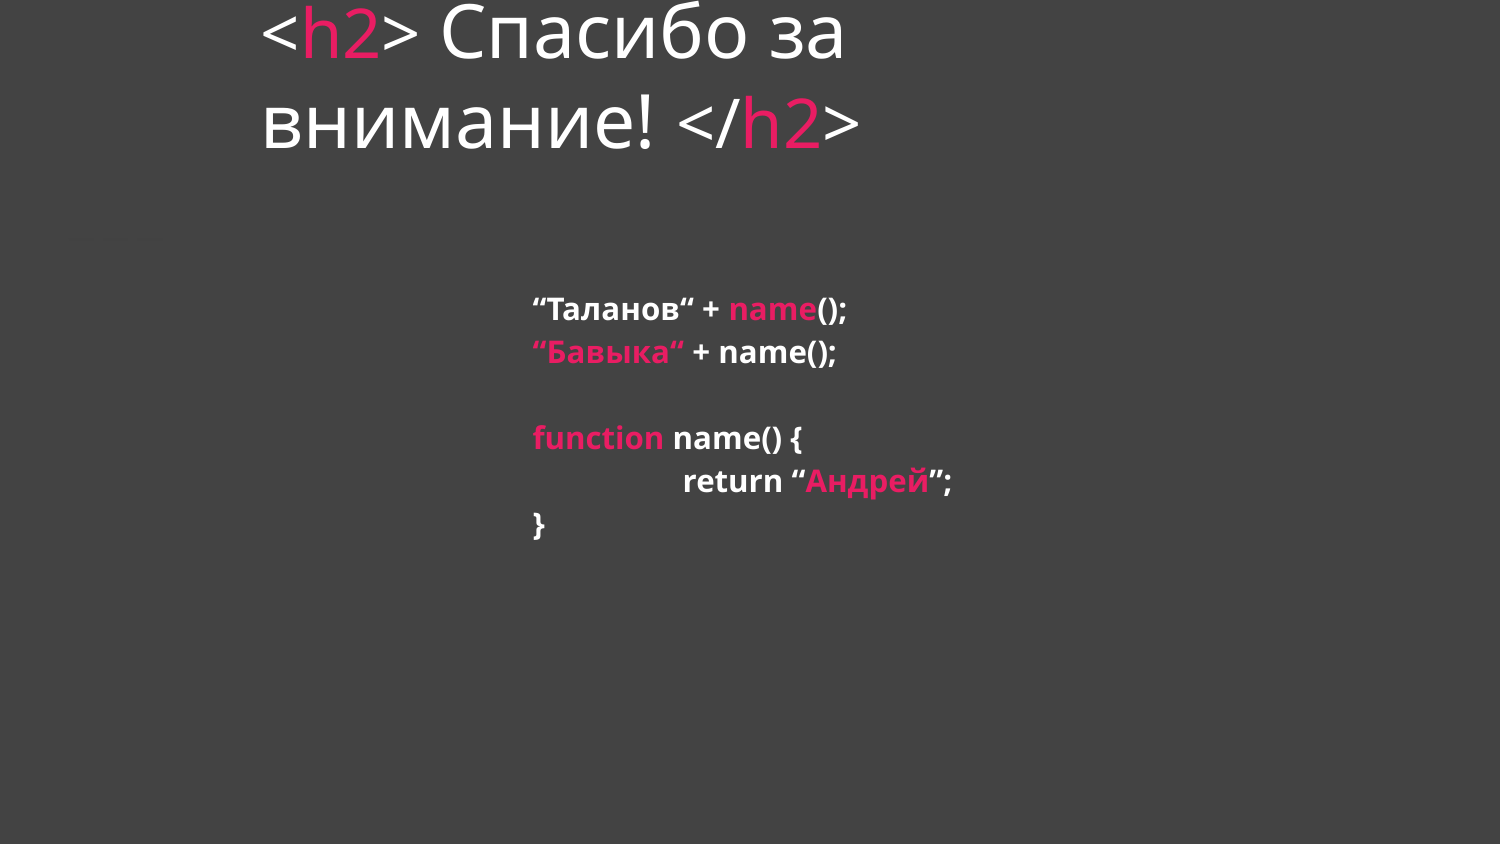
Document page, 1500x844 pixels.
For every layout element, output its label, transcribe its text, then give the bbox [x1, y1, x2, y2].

list “Таланов“ + name(); “Бавыка“ + name(); function name() { return “Андрей”; } [517, 268, 983, 576]
title <h2> Спасибо за внимание! </h2> [245, 54, 1255, 179]
